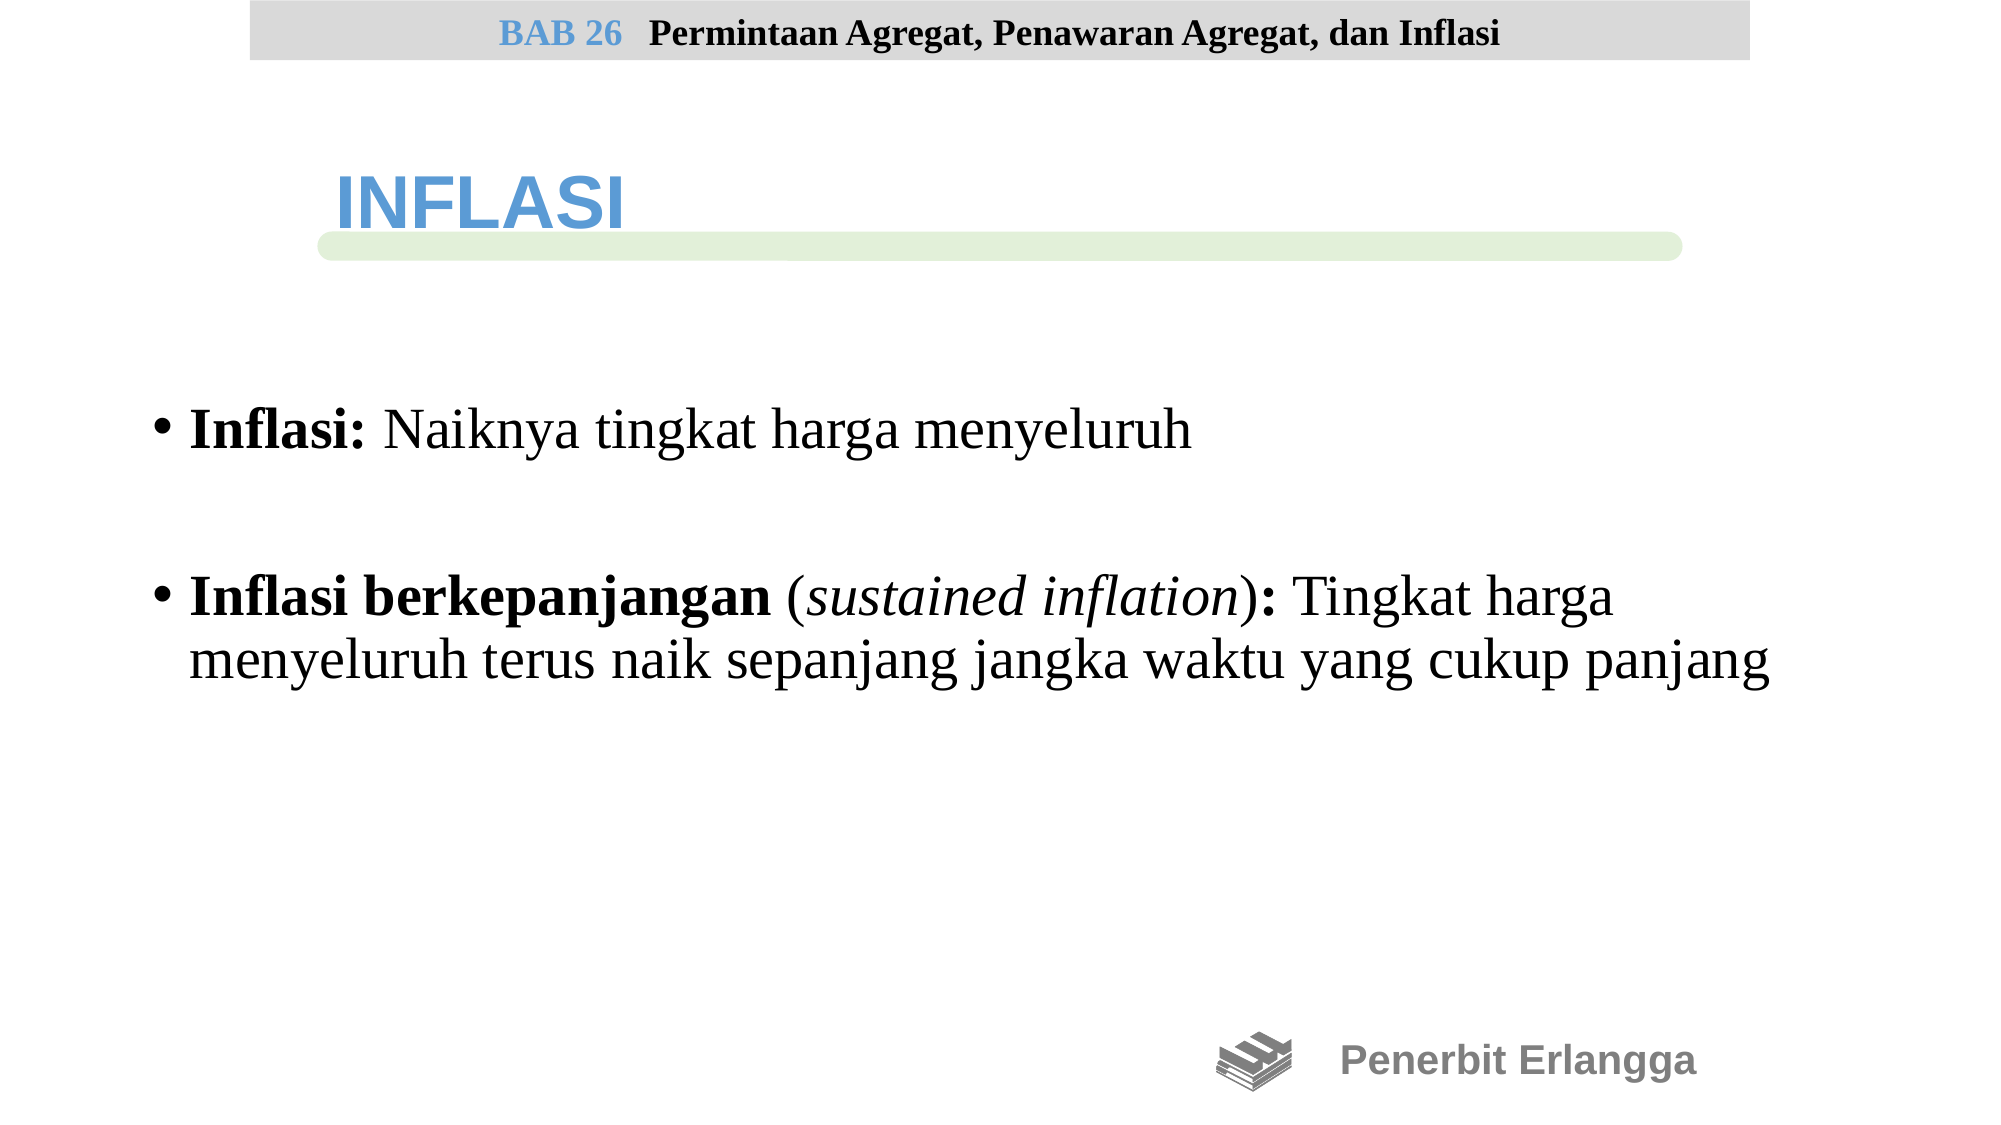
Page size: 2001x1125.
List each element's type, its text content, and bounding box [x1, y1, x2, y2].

text_box BAB 26 Permintaan Agregat, Penawaran Agregat, dan Inflasi [249, 0, 1750, 61]
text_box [1216, 1031, 1292, 1092]
list Inflasi: Naiknya tingkat harga menyeluruh Inflasi berkepanjangan (sustained inflation): Tingkat harga menyeluruh terus naik sepanjang jangka waktu yang cukup panjang [137, 299, 1863, 1014]
title INFLASI [320, 70, 1671, 258]
text_box Penerbit Erlangga [1324, 1025, 1712, 1090]
